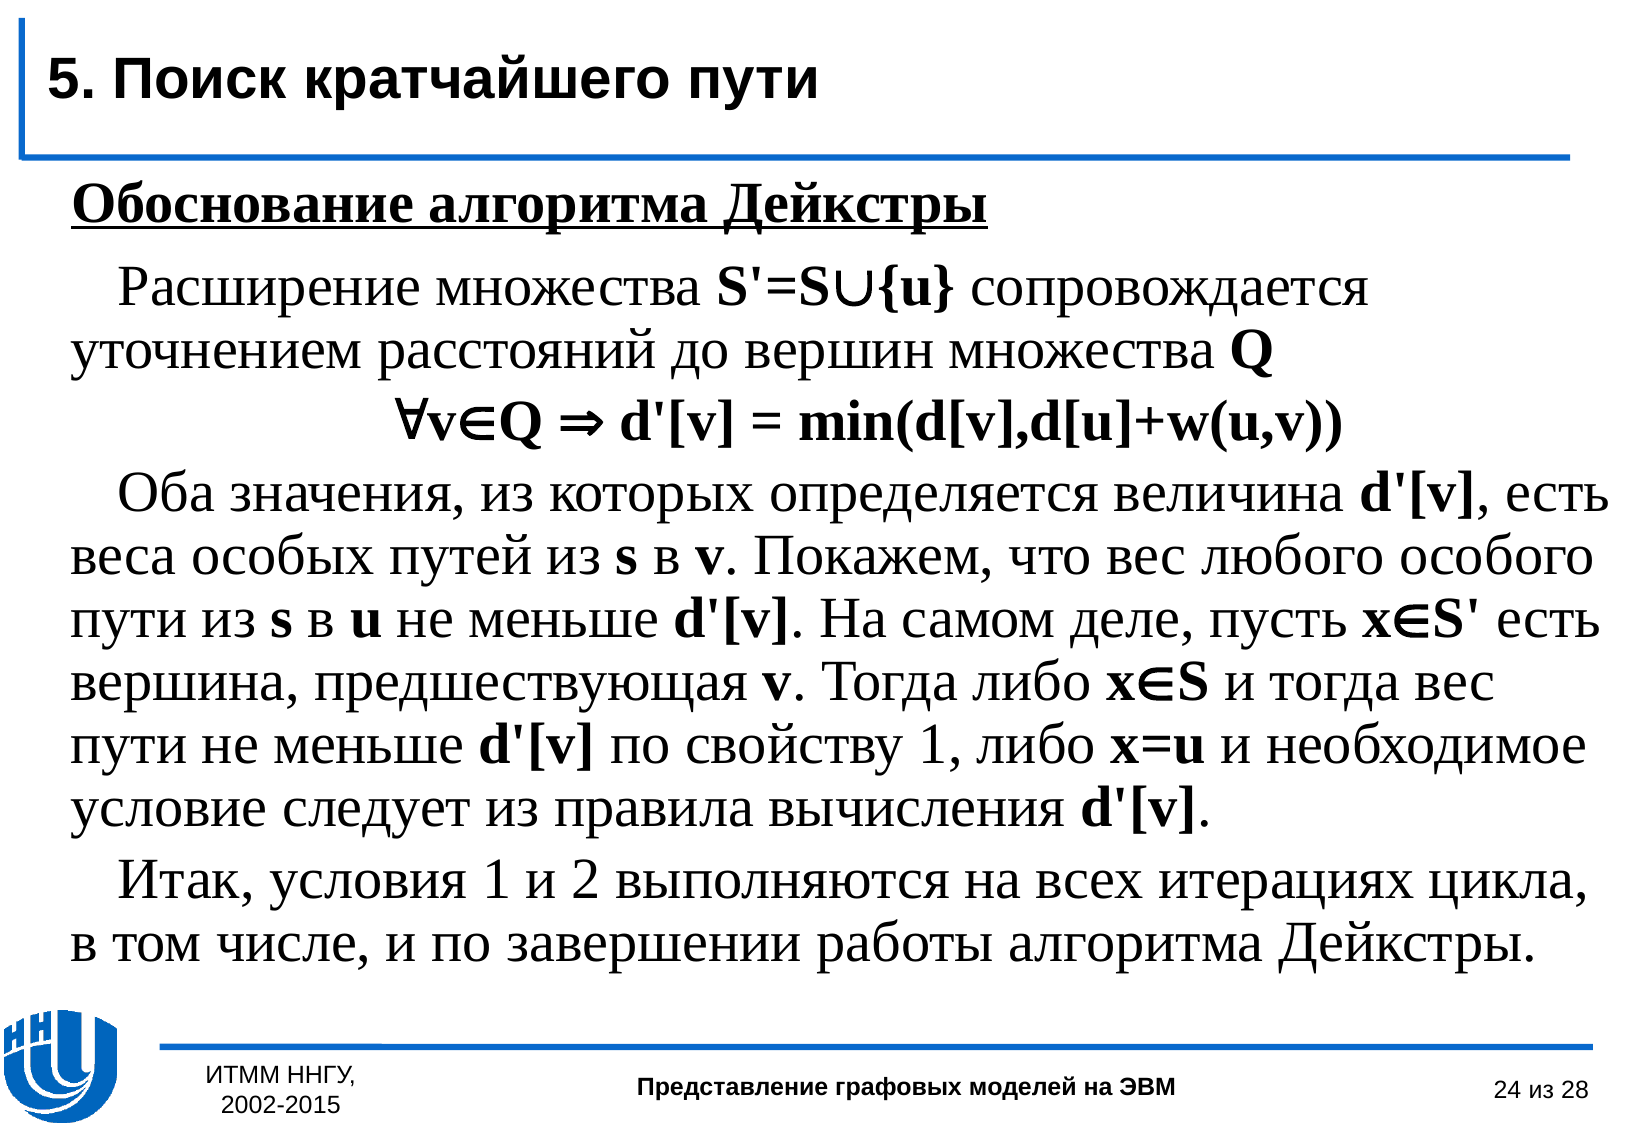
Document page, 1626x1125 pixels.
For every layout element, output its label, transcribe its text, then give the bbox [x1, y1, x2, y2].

text_box Обоснование алгоритма Дейкстры [56, 164, 1294, 243]
text_box ИТММ ННГУ, 2002-2015 [162, 1051, 399, 1094]
slide_number 24 из 28 [1450, 1051, 1605, 1125]
text_box 5. Поиск кратчайшего пути [32, 46, 1598, 118]
text_box Расширение множества S'=S{u} сопровождается уточнением расстояний до вершин множества Q vQ  d'[v] = min(d[v],d[u]+w(u,v)) Оба значения, из которых определяется величина d'[v], есть веса особых путей из s в v. Покажем, что вес любого особого пути из s в u не меньше d'[v]. На самом деле, пусть xS' есть вершина, предшествующая v. Тогда либо xS и тогда вес пути не меньше d'[v] по свойству 1, либо x=u и необходимое условие следует из правила вычисления d'[v]. Итак, условия 1 и 2 выполняются на всех итерациях цикла, в том числе, и по завершении работы алгоритма Дейкстры. [55, 247, 1625, 982]
footer Представление графовых моделей на ЭВМ [587, 1070, 1227, 1114]
picture [4, 1010, 117, 1123]
